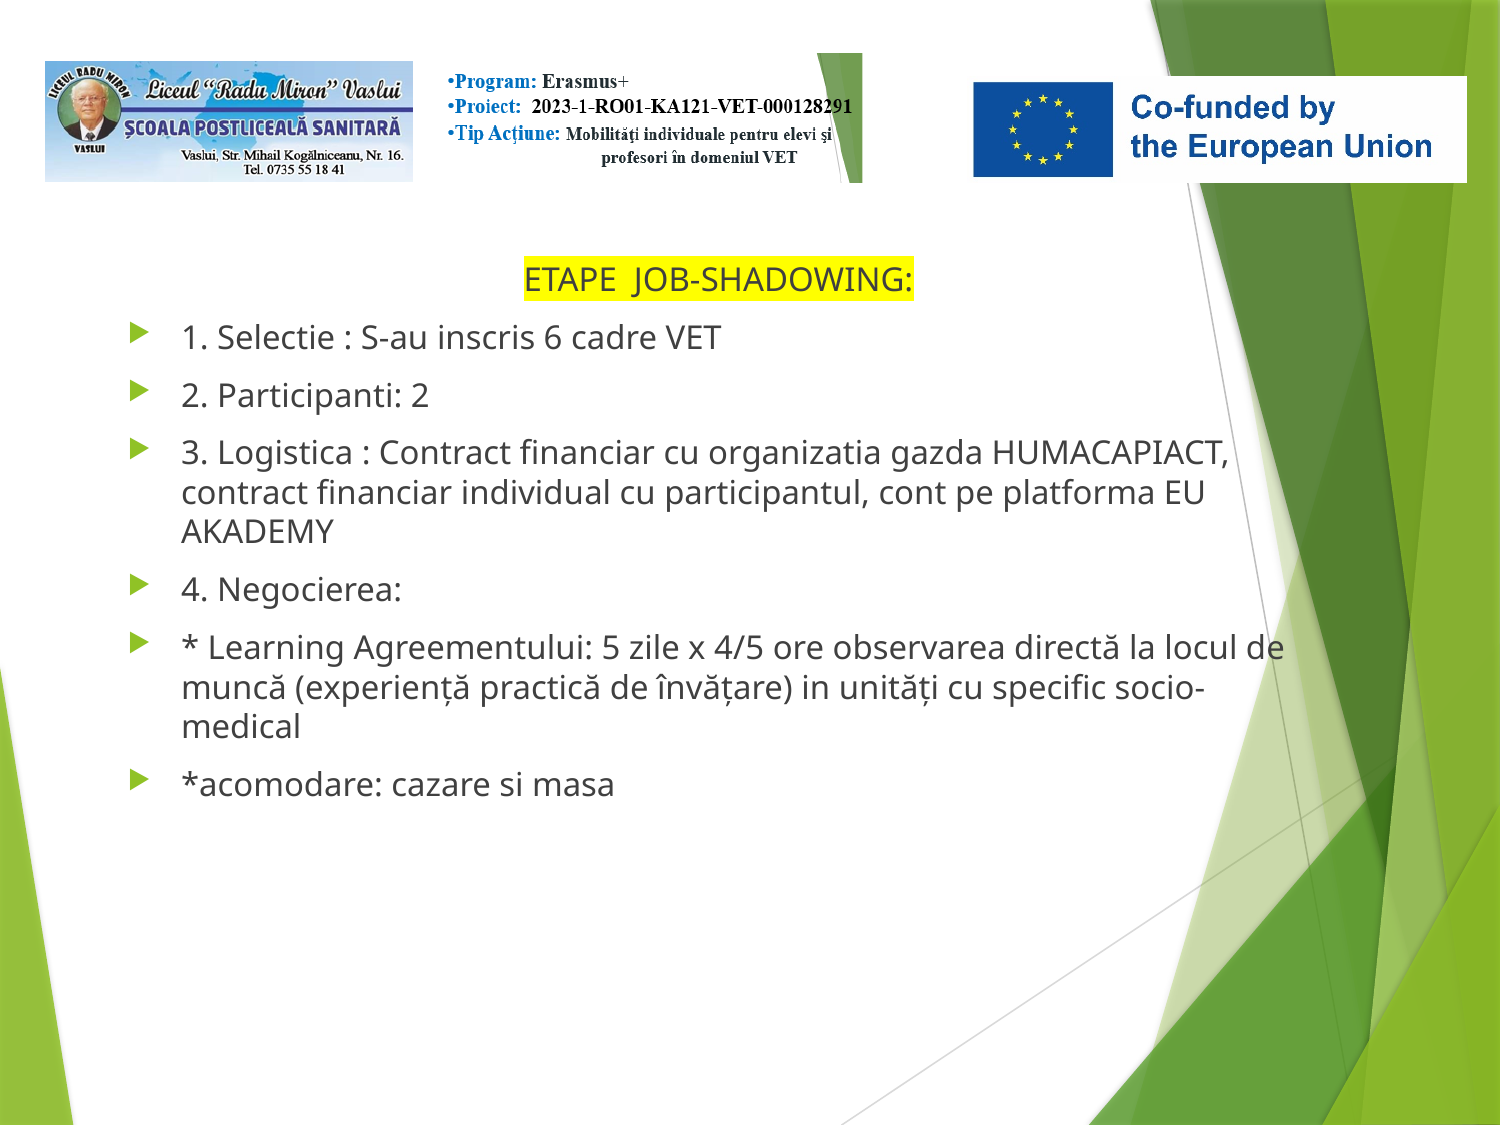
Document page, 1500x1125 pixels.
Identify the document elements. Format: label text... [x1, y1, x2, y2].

picture [36, 53, 863, 183]
list ETAPE JOB-SHADOWING: 1. Selectie : S-au inscris 6 cadre VET 2. Participanti: 2 3. Logistica : Contract financiar cu organizatia gazda HUMACAPIACT, contract financiar individual cu participantul, cont pe platforma EU AKADEMY 4. Negocierea: * Learning Agreementului: 5 zile x 4/5 ore observarea directă la locul de muncă (experiență practică de învățare) in unități cu specific socio-medical *acomodare: cazare si masa [112, 251, 1325, 813]
picture [967, 76, 1467, 183]
